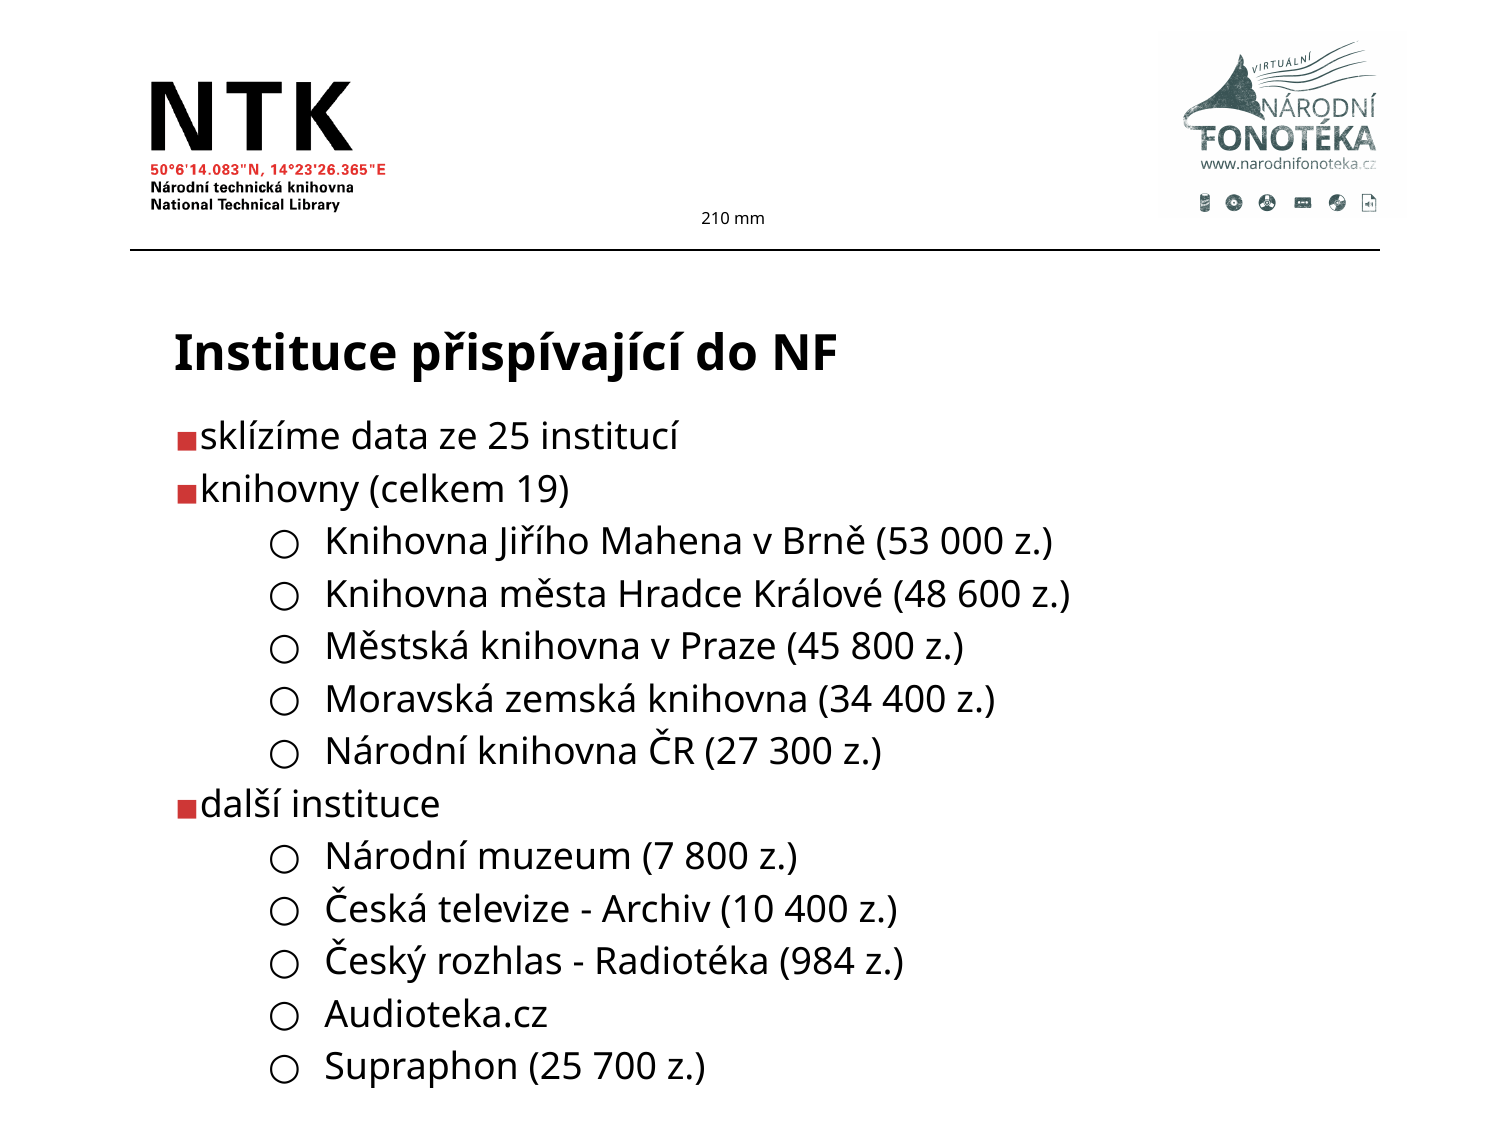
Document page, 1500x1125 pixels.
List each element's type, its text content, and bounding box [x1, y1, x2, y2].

text_box Instituce přispívající do NF [159, 290, 1365, 397]
picture [1158, 30, 1408, 218]
text_box sklízíme data ze 25 institucí knihovny (celkem 19) Knihovna Jiřího Mahena v Brně (53 000 z.) Knihovna města Hradce Králové (48 600 z.) Městská knihovna v Praze (45 800 z.) Moravská zemská knihovna (34 400 z.) Národní knihovna ČR (27 300 z.) další instituce Národní muzeum (7 800 z.) Česká televize - Archiv (10 400 z.) Český rozhlas - Radiotéka (984 z.) Audioteka.cz Supraphon (25 700 z.) [159, 404, 1407, 1125]
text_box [100, 30, 1381, 260]
